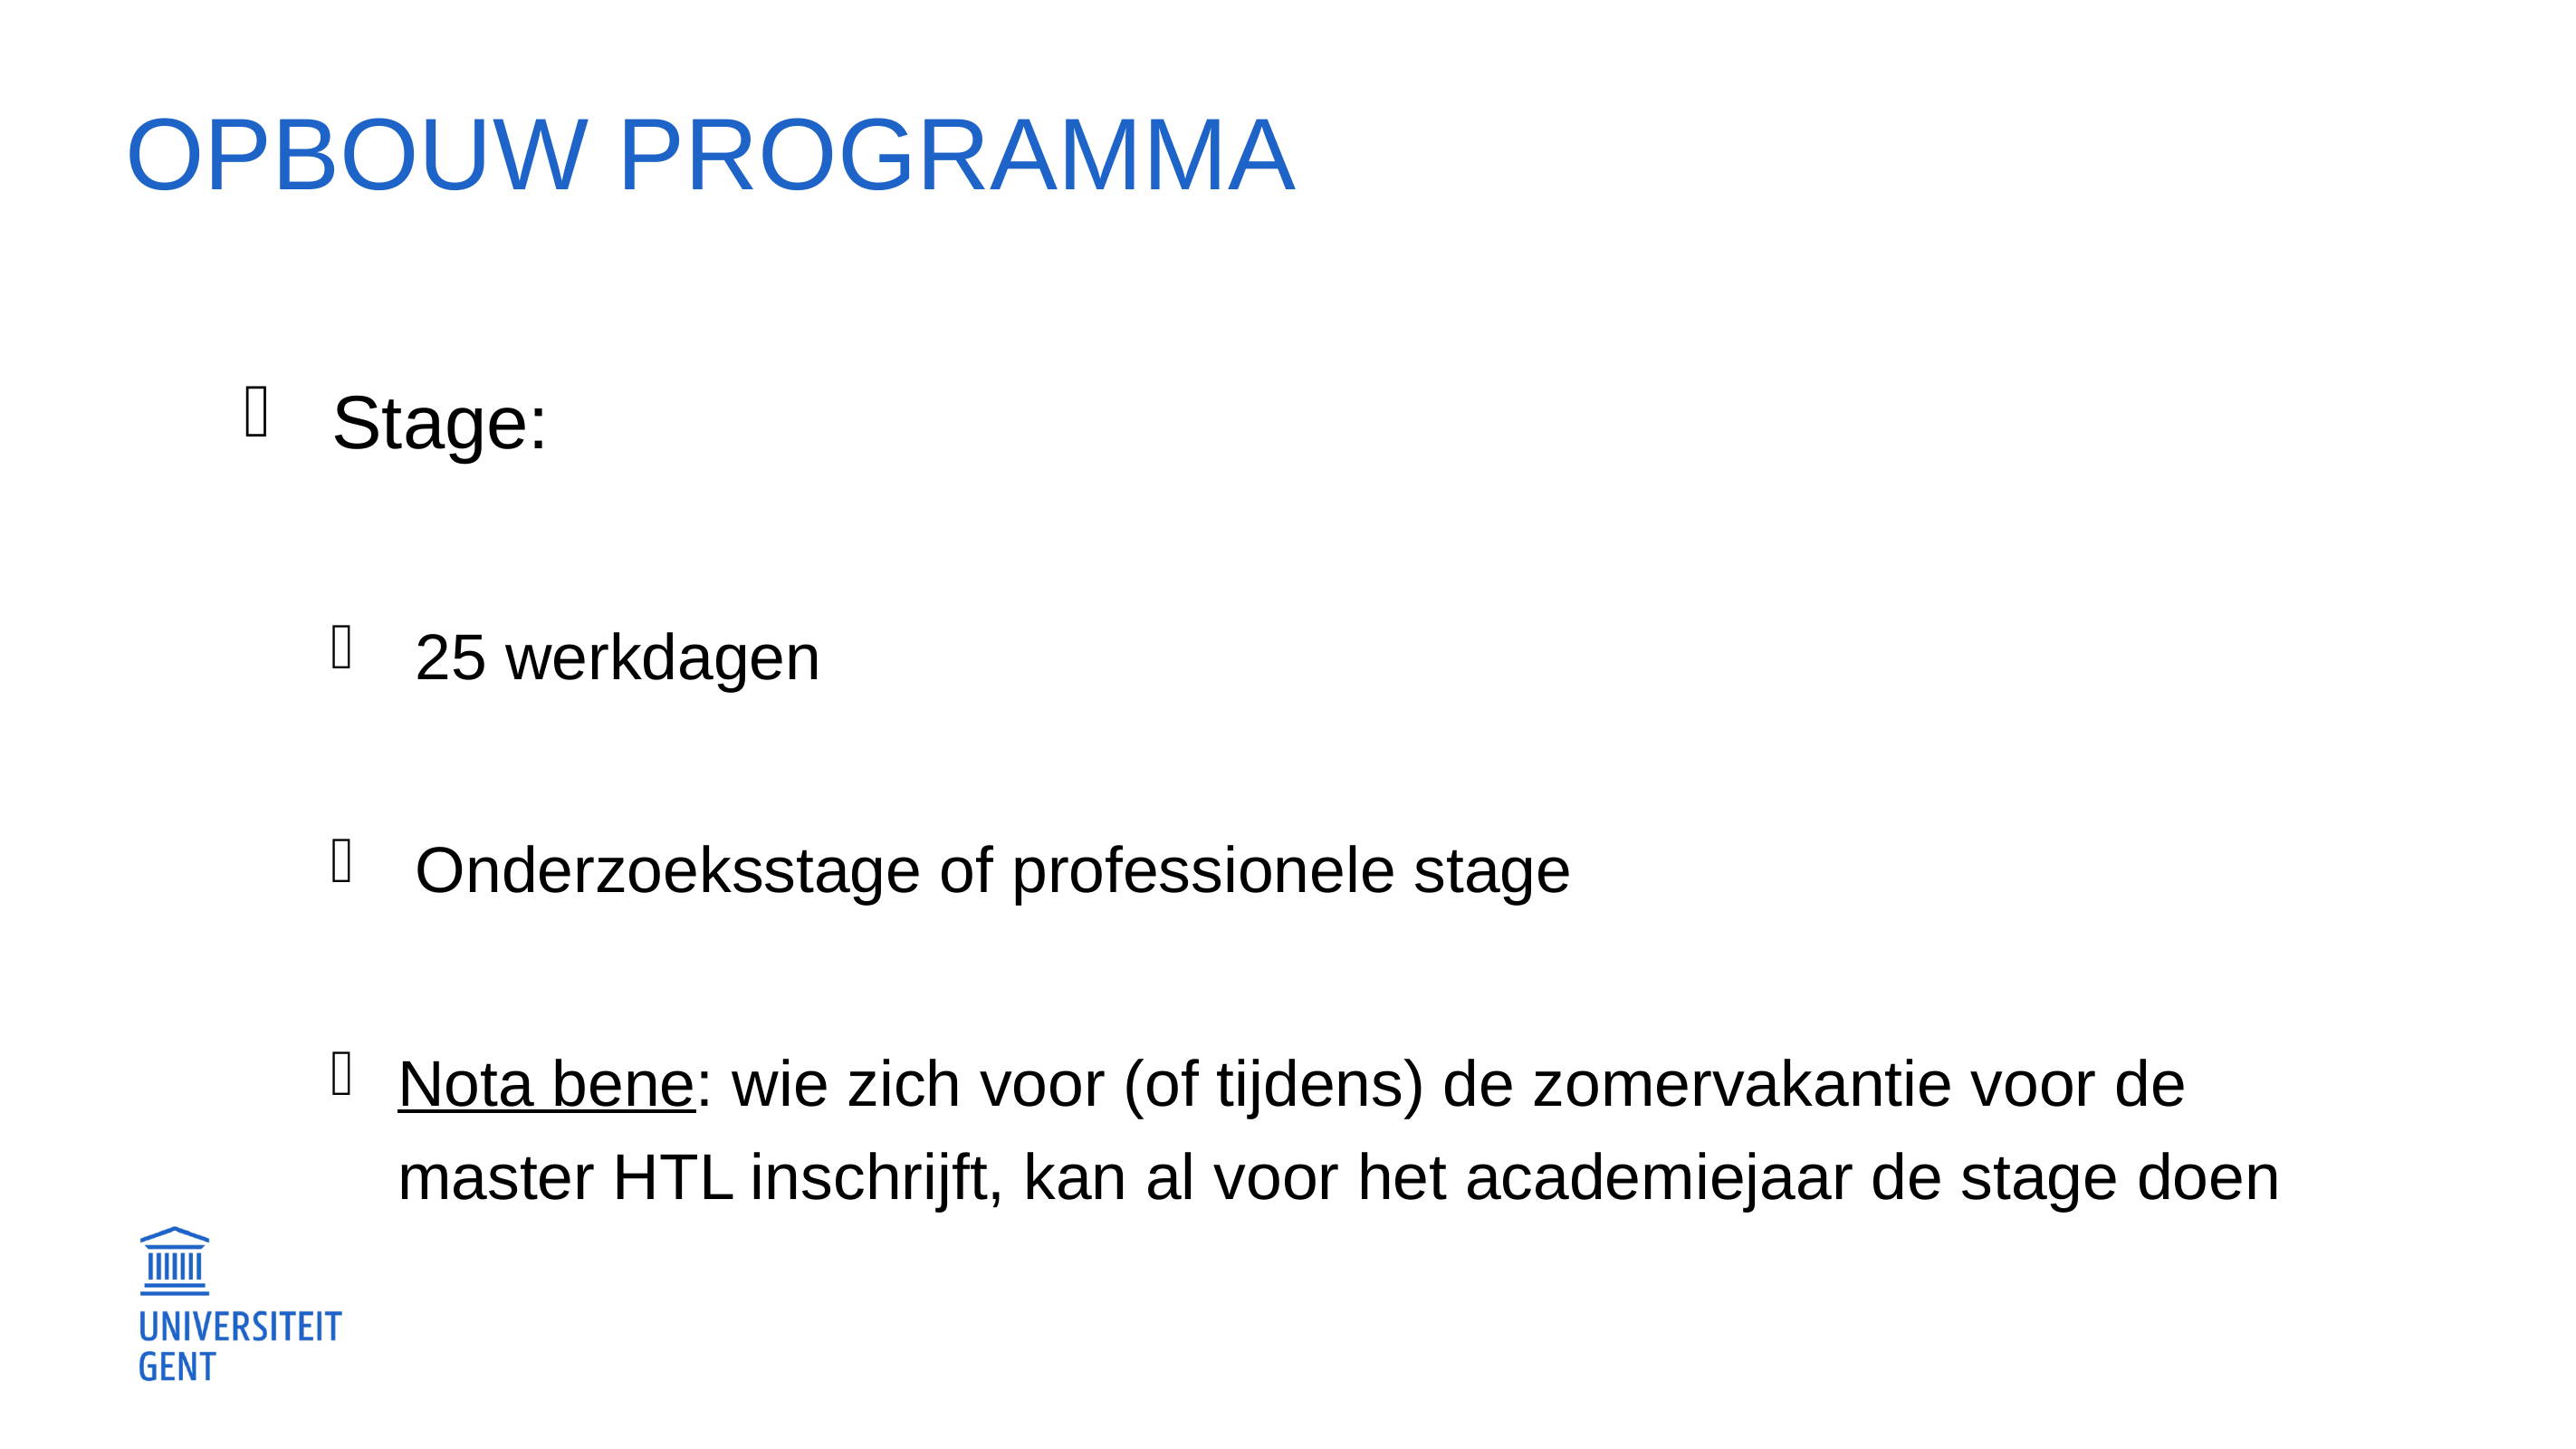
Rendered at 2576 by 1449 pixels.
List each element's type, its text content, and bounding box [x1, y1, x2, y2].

picture [72, 1174, 415, 1449]
title Opbouw programma [111, 91, 2445, 219]
list Stage: 25 werkdagen Onderzoeksstage of professionele stage Nota bene: wie zich voor (of tijdens) de zomervakantie voor de master HTL inschrijft, kan al voor het academiejaar de stage doen [123, 348, 2383, 1248]
